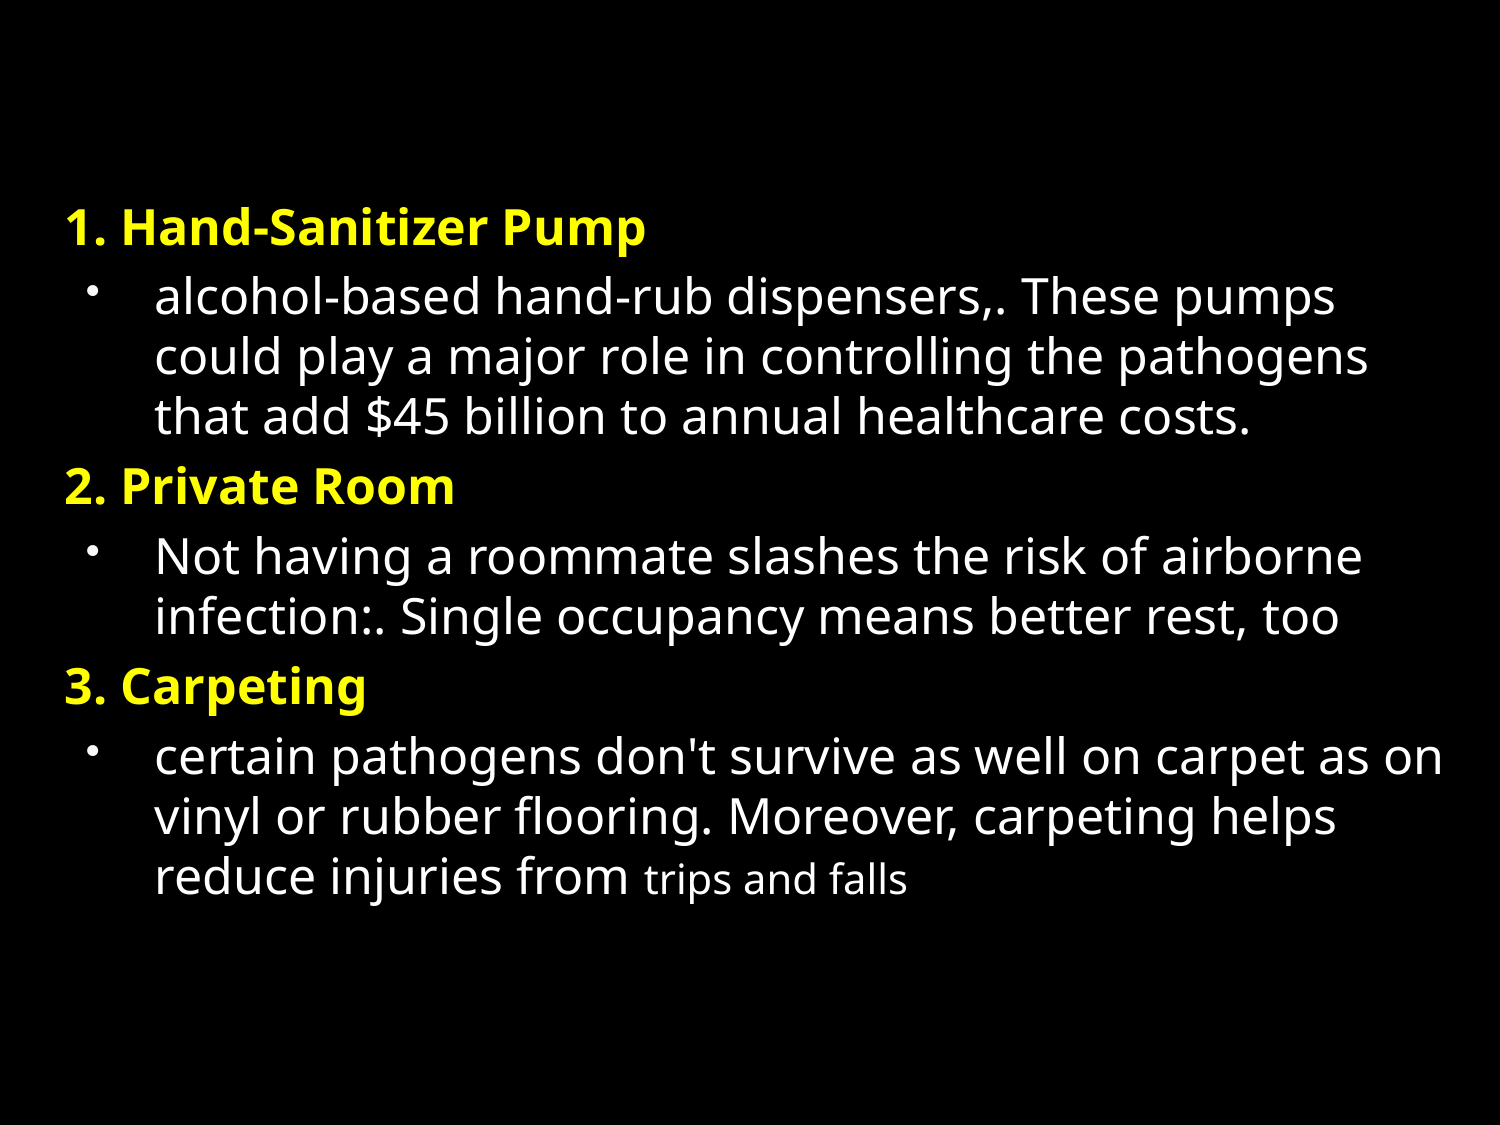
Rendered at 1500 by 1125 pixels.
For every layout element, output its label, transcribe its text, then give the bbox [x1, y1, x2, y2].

list 1. Hand-Sanitizer Pump alcohol-based hand-rub dispensers,. These pumps could play a major role in controlling the pathogens that add $45 billion to annual healthcare costs. 2. Private Room Not having a roommate slashes the risk of airborne infection:. Single occupancy means better rest, too 3. Carpeting certain pathogens don't survive as well on carpet as on vinyl or rubber flooring. Moreover, carpeting helps reduce injuries from trips and falls [50, 187, 1475, 1125]
